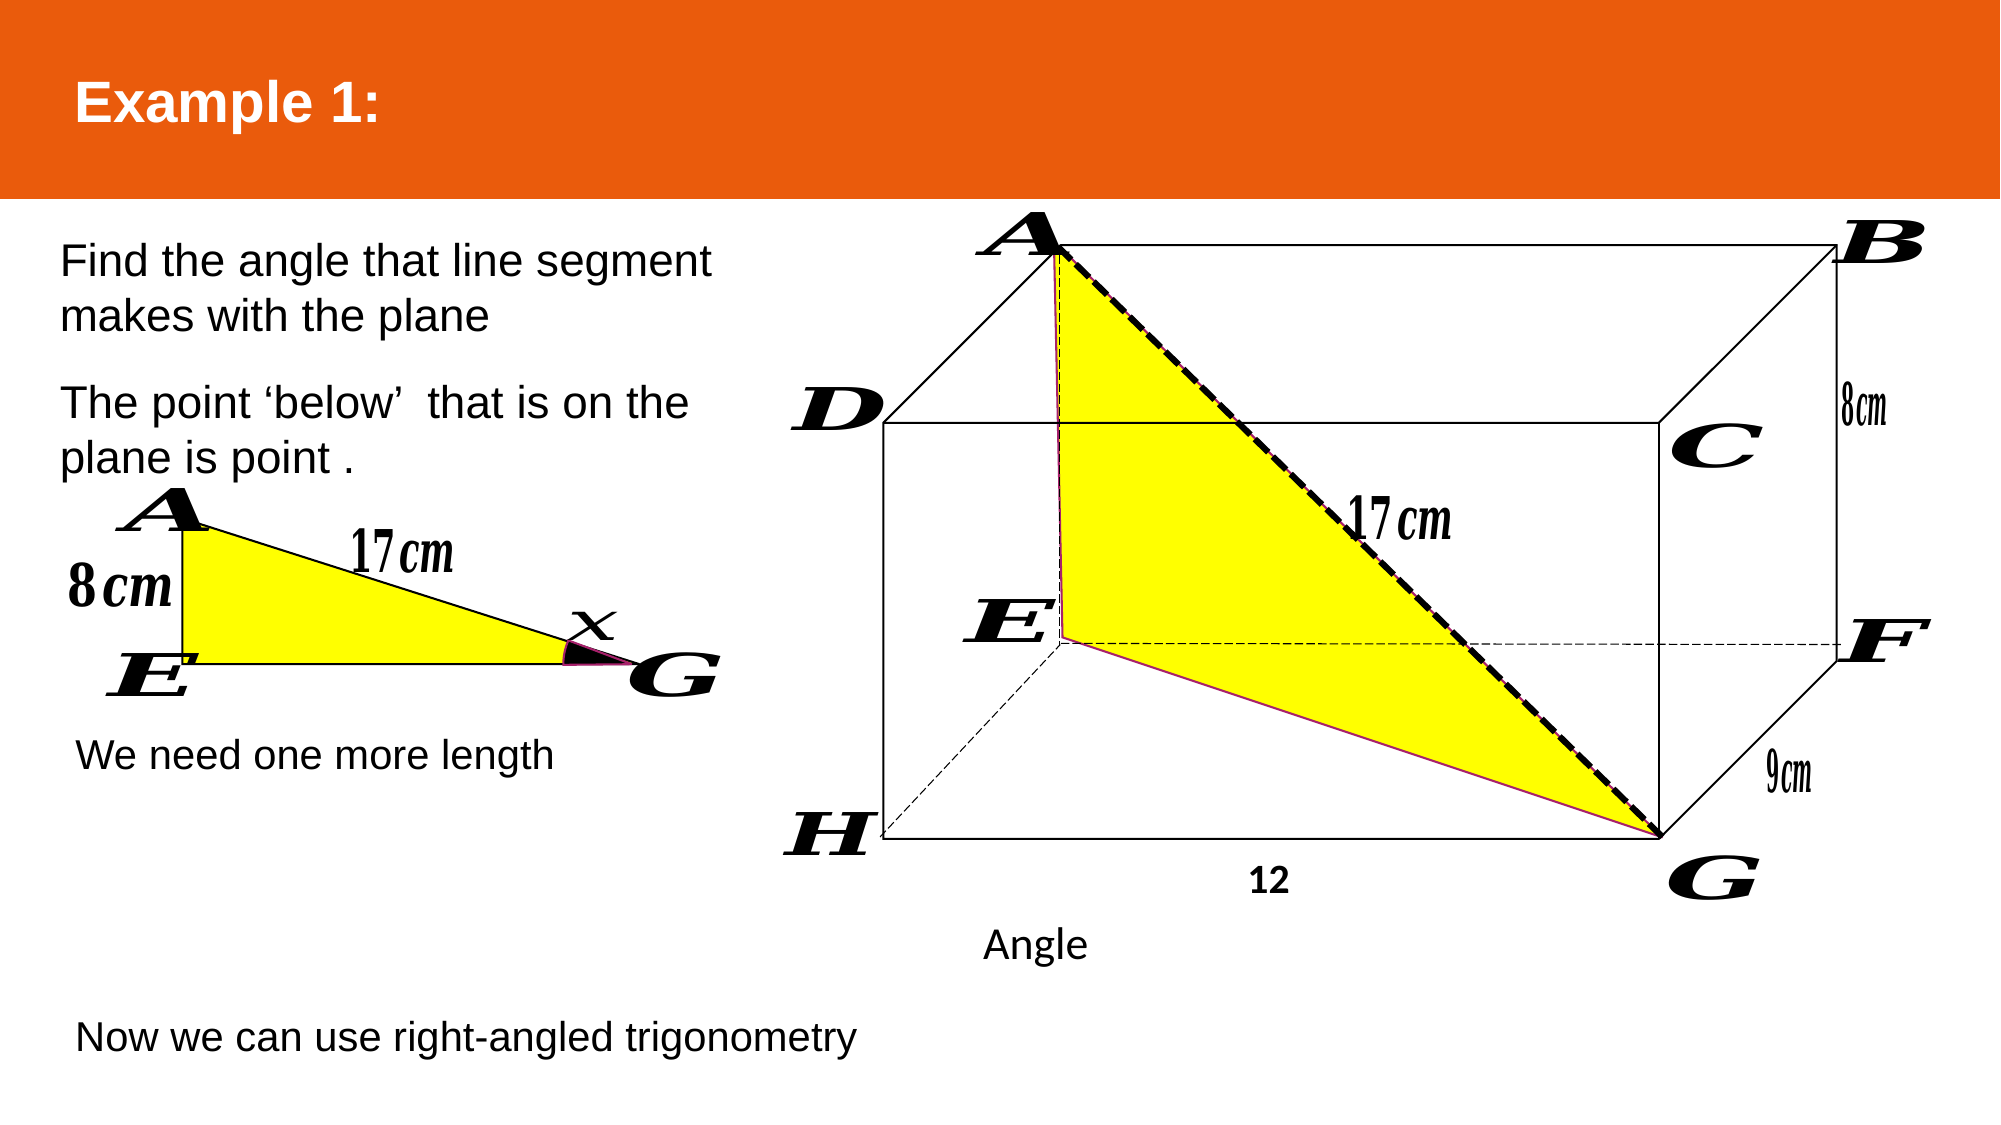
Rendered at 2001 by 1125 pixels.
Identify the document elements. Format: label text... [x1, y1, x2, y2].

text_box [562, 640, 633, 666]
text_box [181, 522, 567, 666]
text_box [882, 255, 1056, 644]
text_box Example 1: [0, 0, 2000, 199]
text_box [1061, 645, 1663, 837]
text_box [1663, 646, 1838, 835]
text_box [1663, 244, 1838, 421]
text_box We need one more length [60, 720, 571, 786]
text_box [603, 651, 640, 666]
text_box Now we can use right-angled trigonometry [60, 1001, 873, 1067]
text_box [880, 644, 1061, 837]
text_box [1056, 244, 1663, 644]
